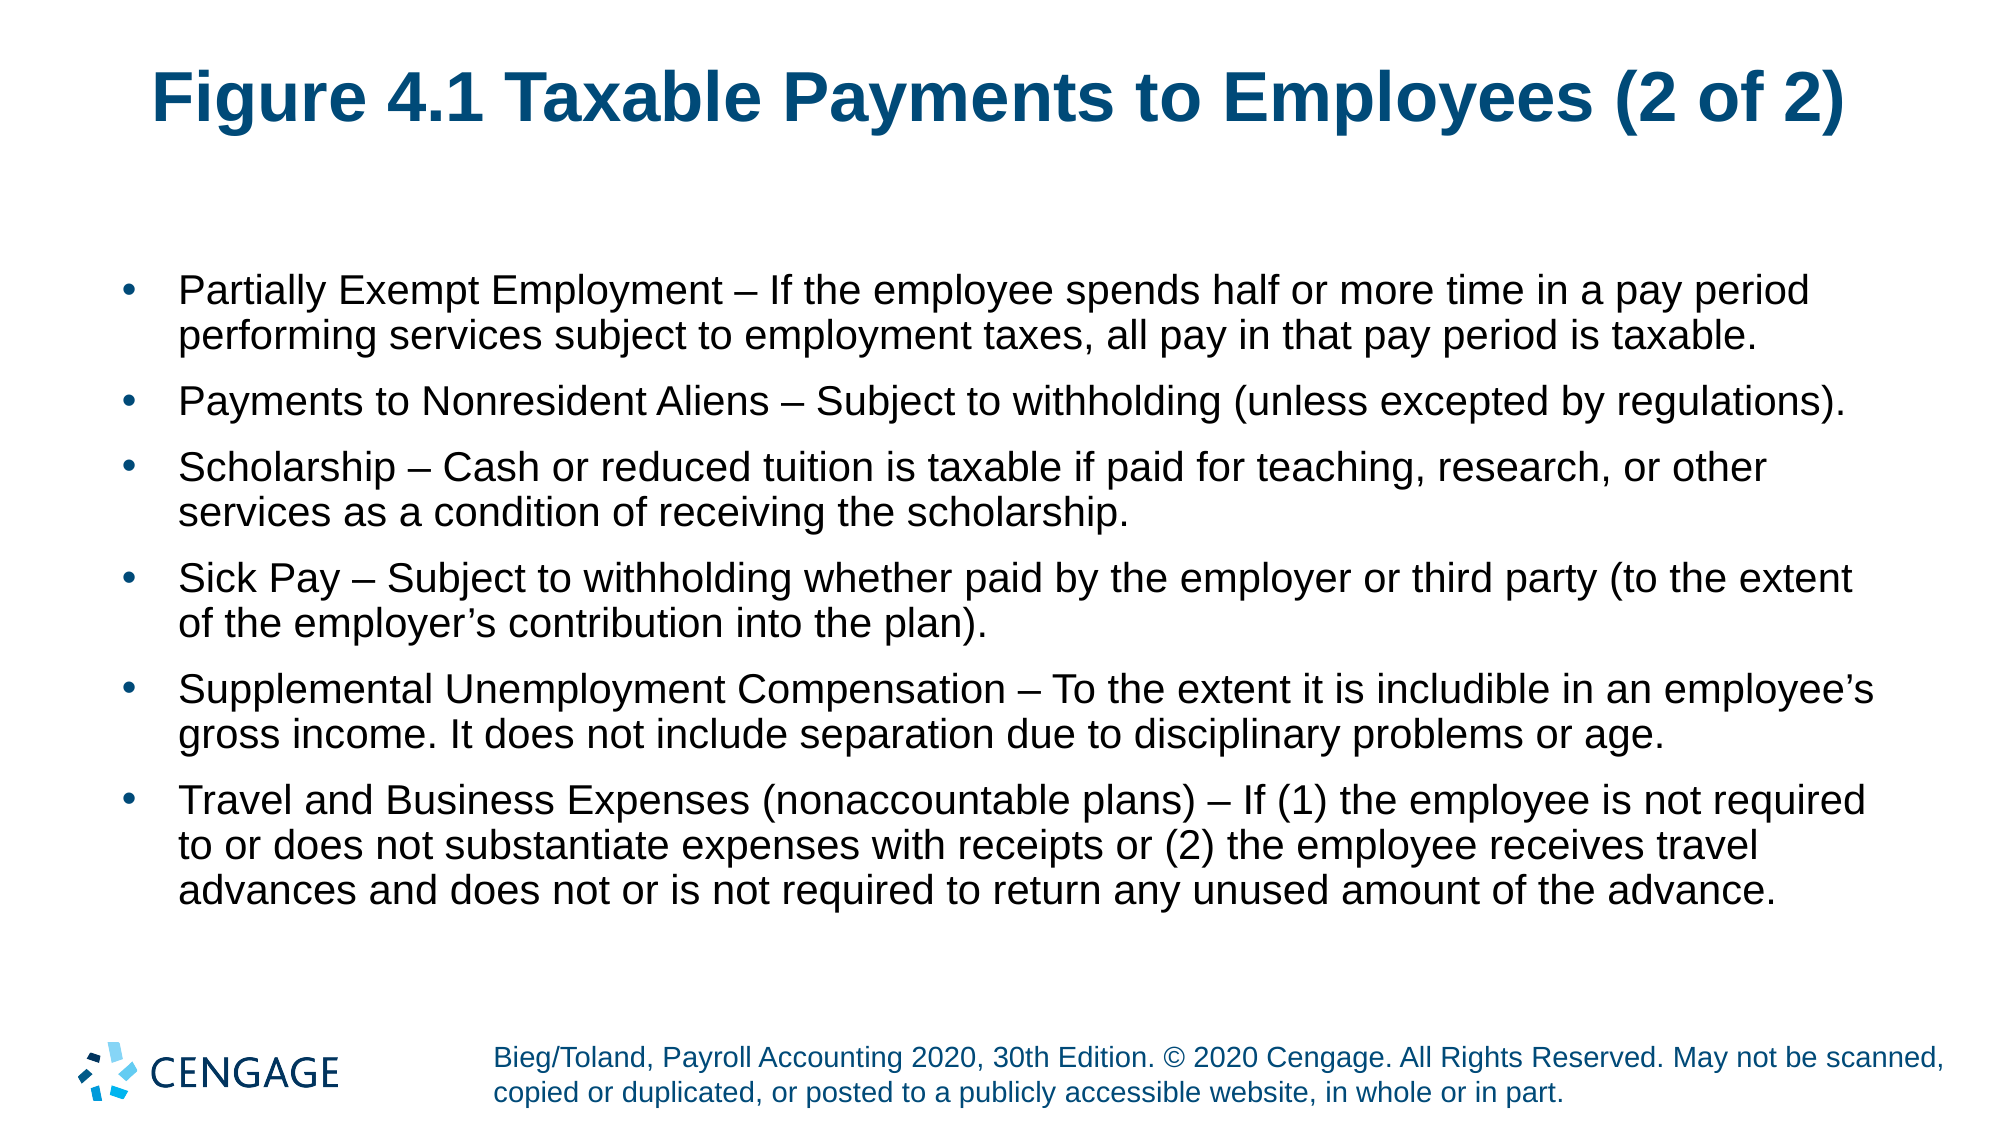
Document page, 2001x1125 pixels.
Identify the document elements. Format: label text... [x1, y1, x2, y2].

list Partially Exempt Employment – If the employee spends half or more time in a pay period performing services subject to employment taxes, all pay in that pay period is taxable. Payments to Nonresident Aliens – Subject to withholding (unless excepted by regulations). Scholarship – Cash or reduced tuition is taxable if paid for teaching, research, or other services as a condition of receiving the scholarship. Sick Pay – Subject to withholding whether paid by the employer or third party (to the extent of the employer’s contribution into the plan). Supplemental Unemployment Compensation – To the extent it is includible in an employee’s gross income. It does not include separation due to disciplinary problems or age. Travel and Business Expenses (nonaccountable plans) – If (1) the employee is not required to or does not substantiate expenses with receipts or (2) the employee receives travel advances and does not or is not required to return any unused amount of the advance. [121, 268, 1880, 990]
title Figure 4.1 Taxable Payments to Employees (2 of 2) [137, 59, 1863, 171]
picture [78, 1042, 338, 1101]
